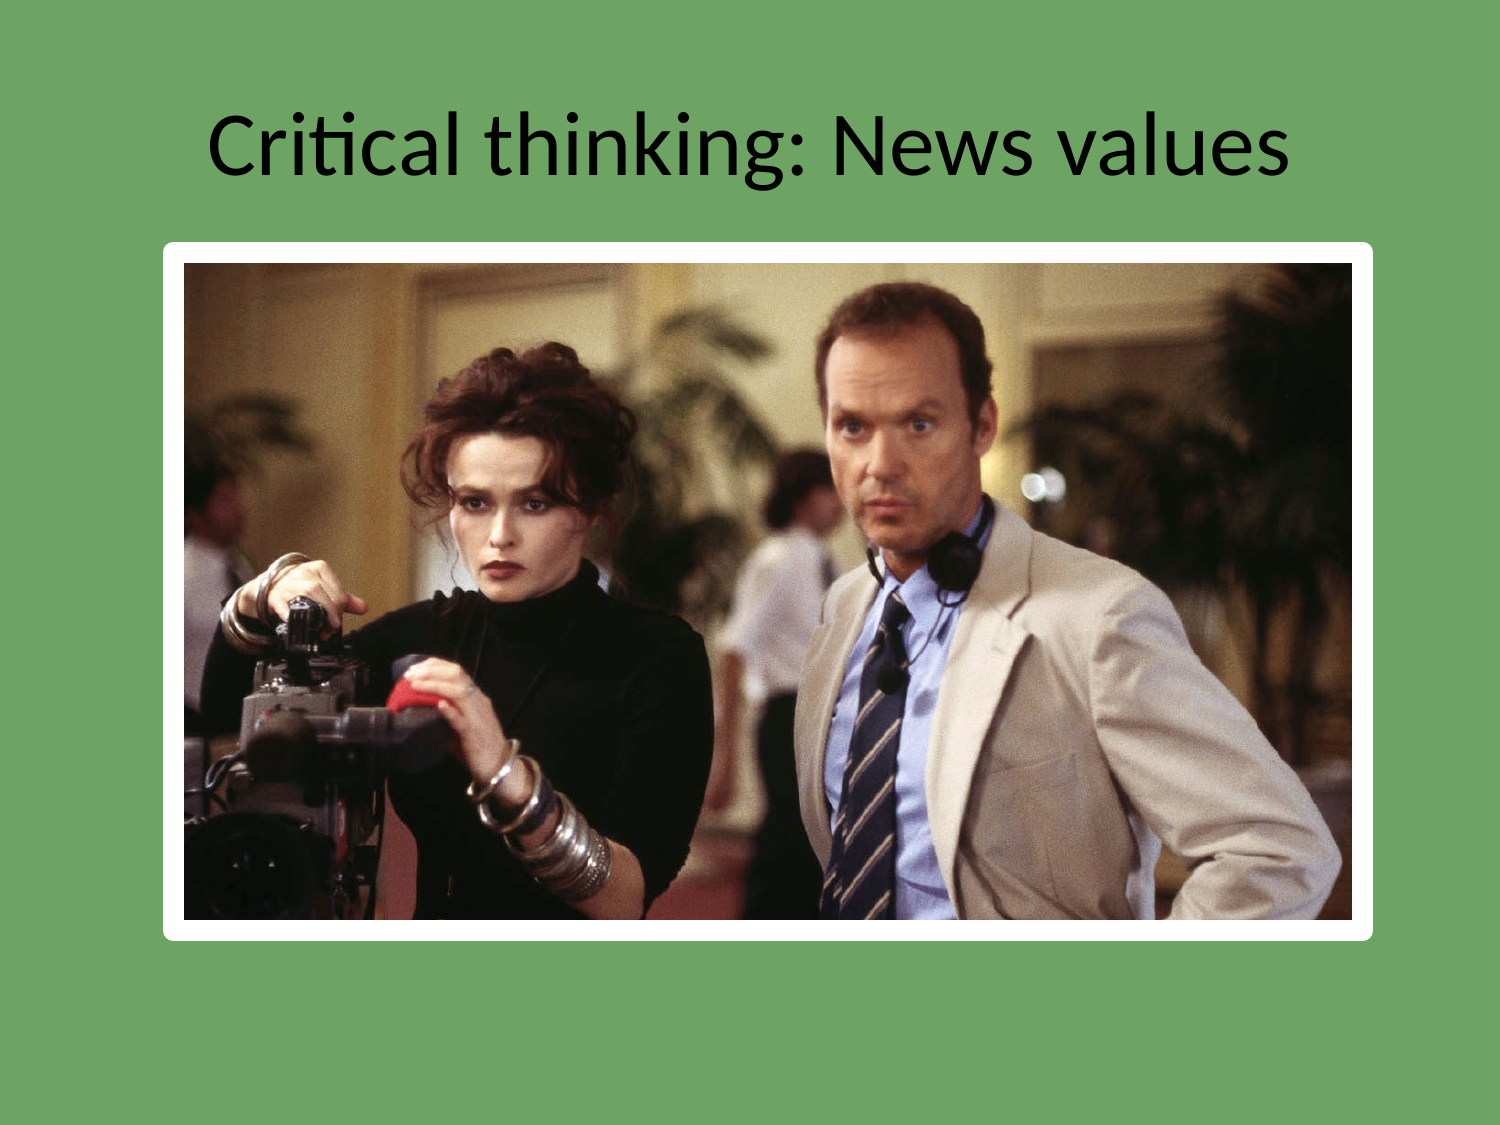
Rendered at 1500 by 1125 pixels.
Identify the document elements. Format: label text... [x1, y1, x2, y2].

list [183, 262, 1353, 921]
title Critical thinking: News values [75, 45, 1425, 233]
